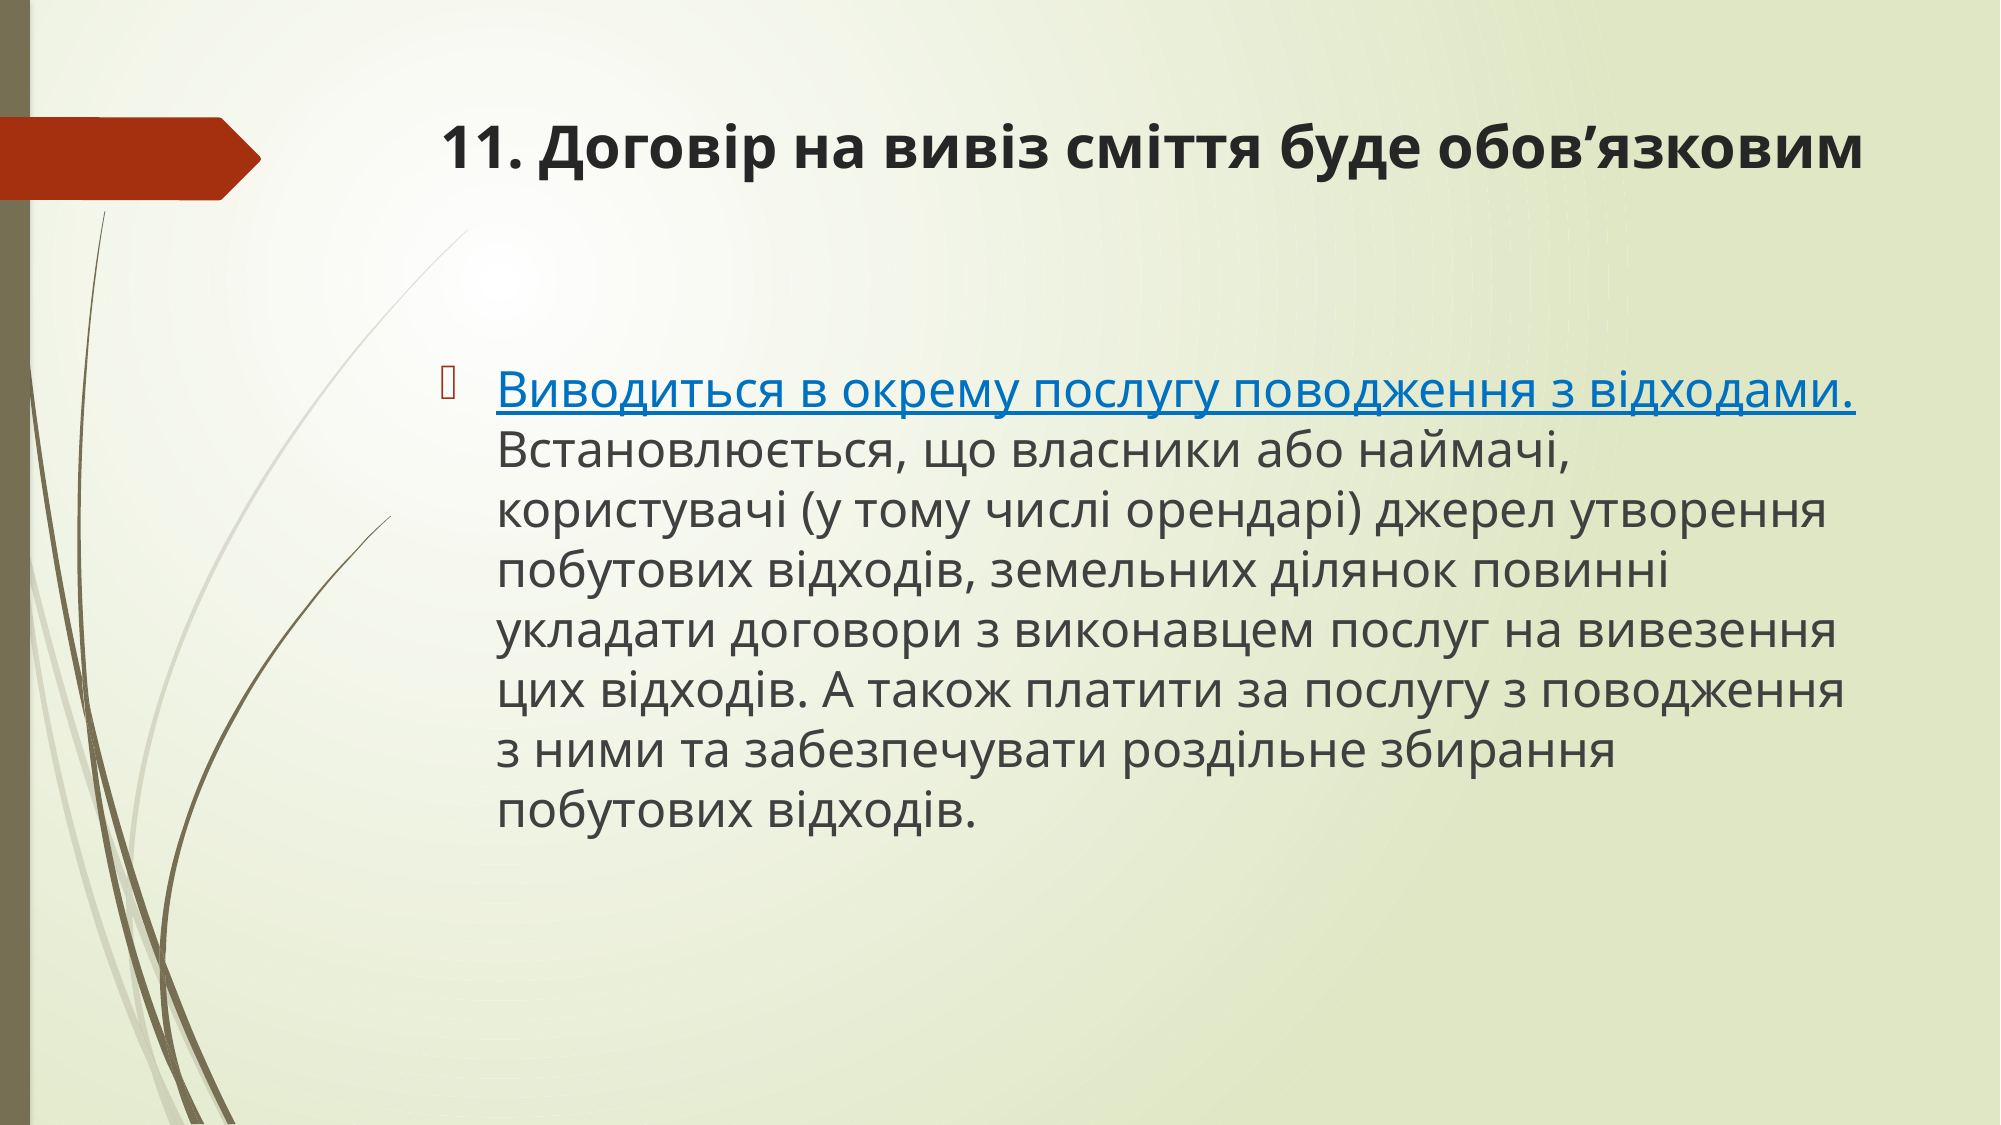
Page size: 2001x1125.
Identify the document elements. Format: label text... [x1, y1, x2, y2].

title 11. Договір на вивіз сміття буде обов’язковим [425, 102, 1888, 313]
list Виводиться в окрему послугу поводження з відходами. Встановлюється, що власники або наймачі, користувачі (у тому числі орендарі) джерел утворення побутових відходів, земельних ділянок повинні укладати договори з виконавцем послуг на вивезення цих відходів. А також платити за послугу з поводження з ними та забезпечувати роздільне збирання побутових відходів. [424, 350, 1888, 970]
